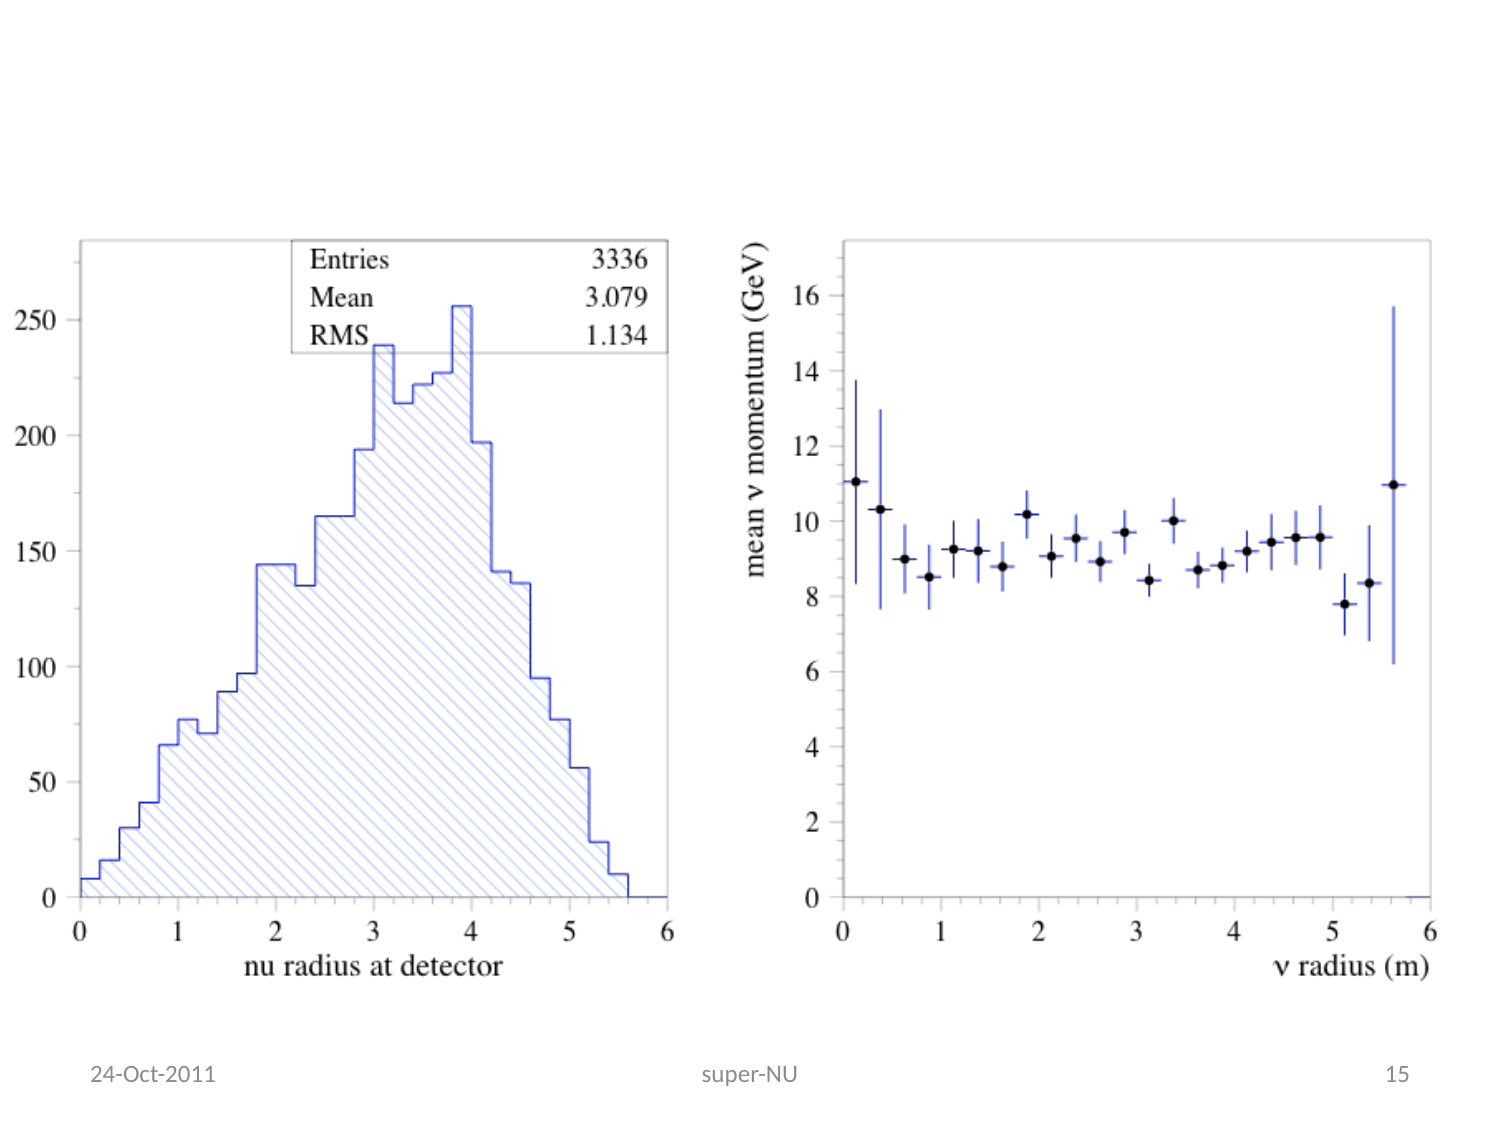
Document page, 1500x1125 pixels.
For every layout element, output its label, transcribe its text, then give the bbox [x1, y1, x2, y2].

slide_number 24-Oct-2011 [75, 1042, 425, 1103]
picture [0, 219, 1488, 988]
slide_number 15 [1074, 1042, 1425, 1103]
footer super-NU [512, 1042, 988, 1103]
